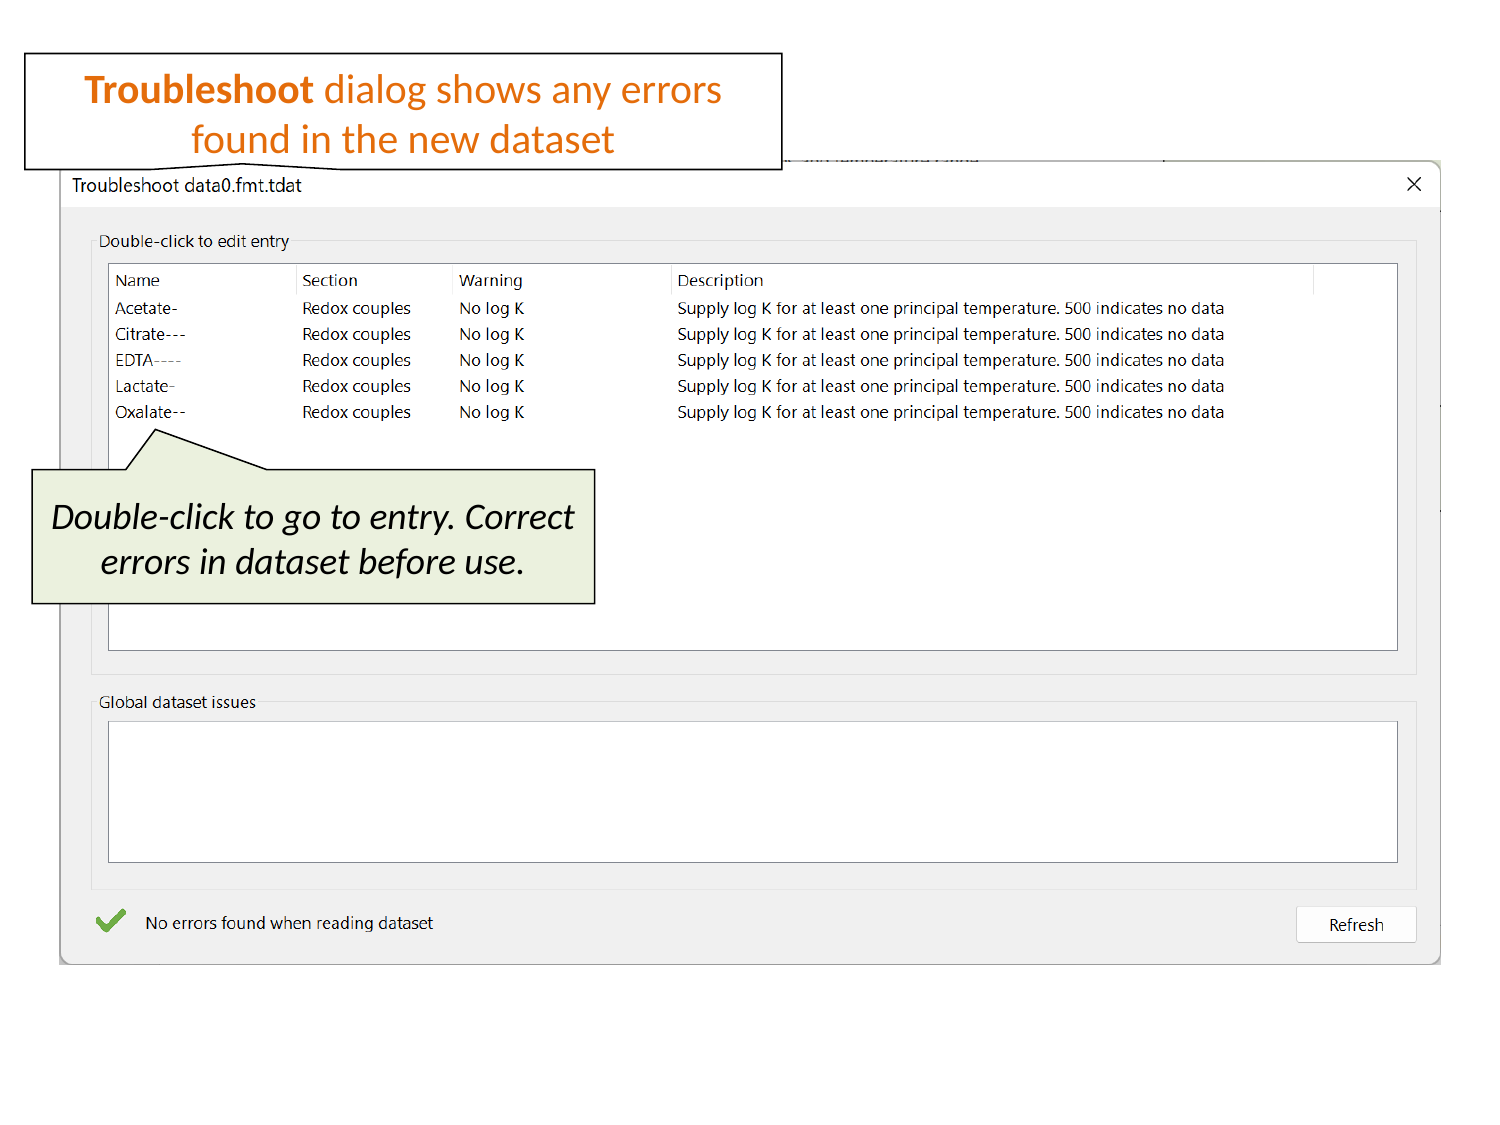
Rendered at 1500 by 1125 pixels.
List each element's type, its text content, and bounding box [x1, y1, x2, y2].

picture [59, 160, 1441, 965]
text_box Double-click to go to entry. Correct errors in dataset before use. [32, 469, 59, 604]
text_box Troubleshoot dialog shows any errors found in the new dataset [24, 53, 782, 170]
